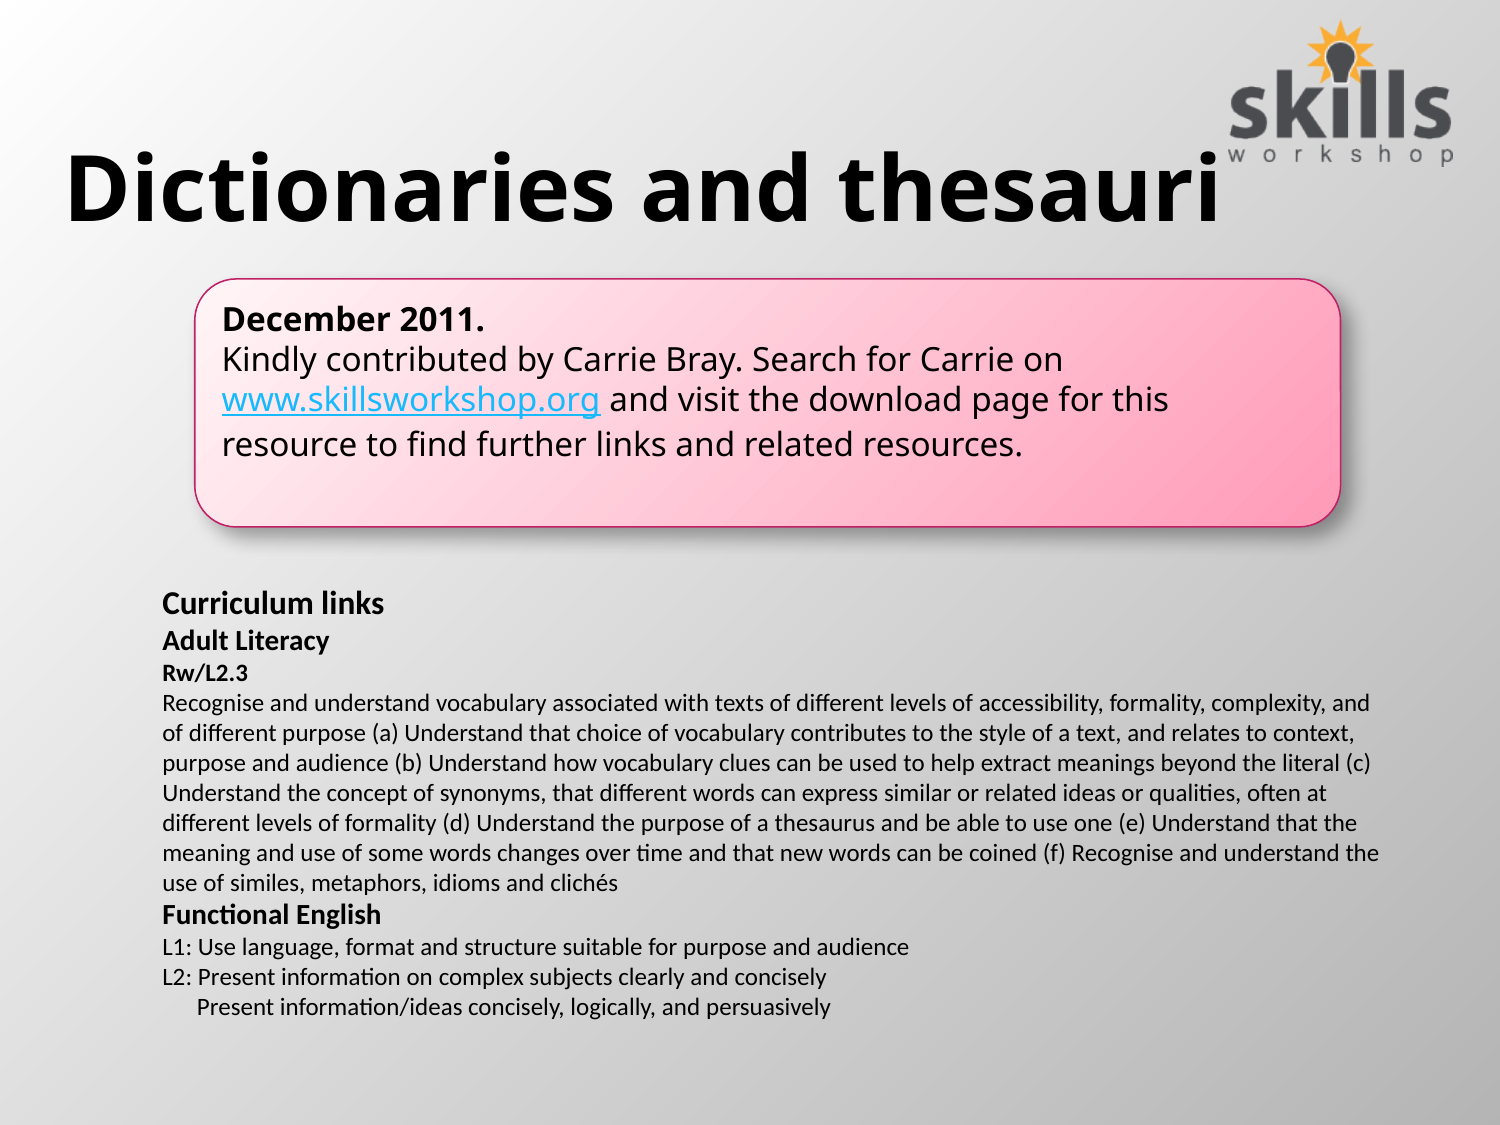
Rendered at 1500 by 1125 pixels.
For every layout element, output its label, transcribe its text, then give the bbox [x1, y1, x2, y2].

title Dictionaries and thesauri [49, 91, 1400, 279]
text_box December 2011. Kindly contributed by Carrie Bray. Search for Carrie on www.skillsworkshop.org and visit the download page for this resource to find further links and related resources. [193, 278, 1342, 528]
picture [1227, 18, 1454, 167]
text_box Curriculum links Adult Literacy Rw/L2.3 Recognise and understand vocabulary associated with texts of different levels of accessibility, formality, complexity, and of different purpose (a) Understand that choice of vocabulary contributes to the style of a text, and relates to context, purpose and audience (b) Understand how vocabulary clues can be used to help extract meanings beyond the literal (c) Understand the concept of synonyms, that different words can express similar or related ideas or qualities, often at different levels of formality (d) Understand the purpose of a thesaurus and be able to use one (e) Understand that the meaning and use of some words changes over time and that new words can be coined (f) Recognise and understand the use of similes, metaphors, idioms and clichés Functional English L1: Use language, format and structure suitable for purpose and audience L2: Present information on complex subjects clearly and concisely Present information/ideas concisely, logically, and persuasively [147, 574, 1400, 1059]
